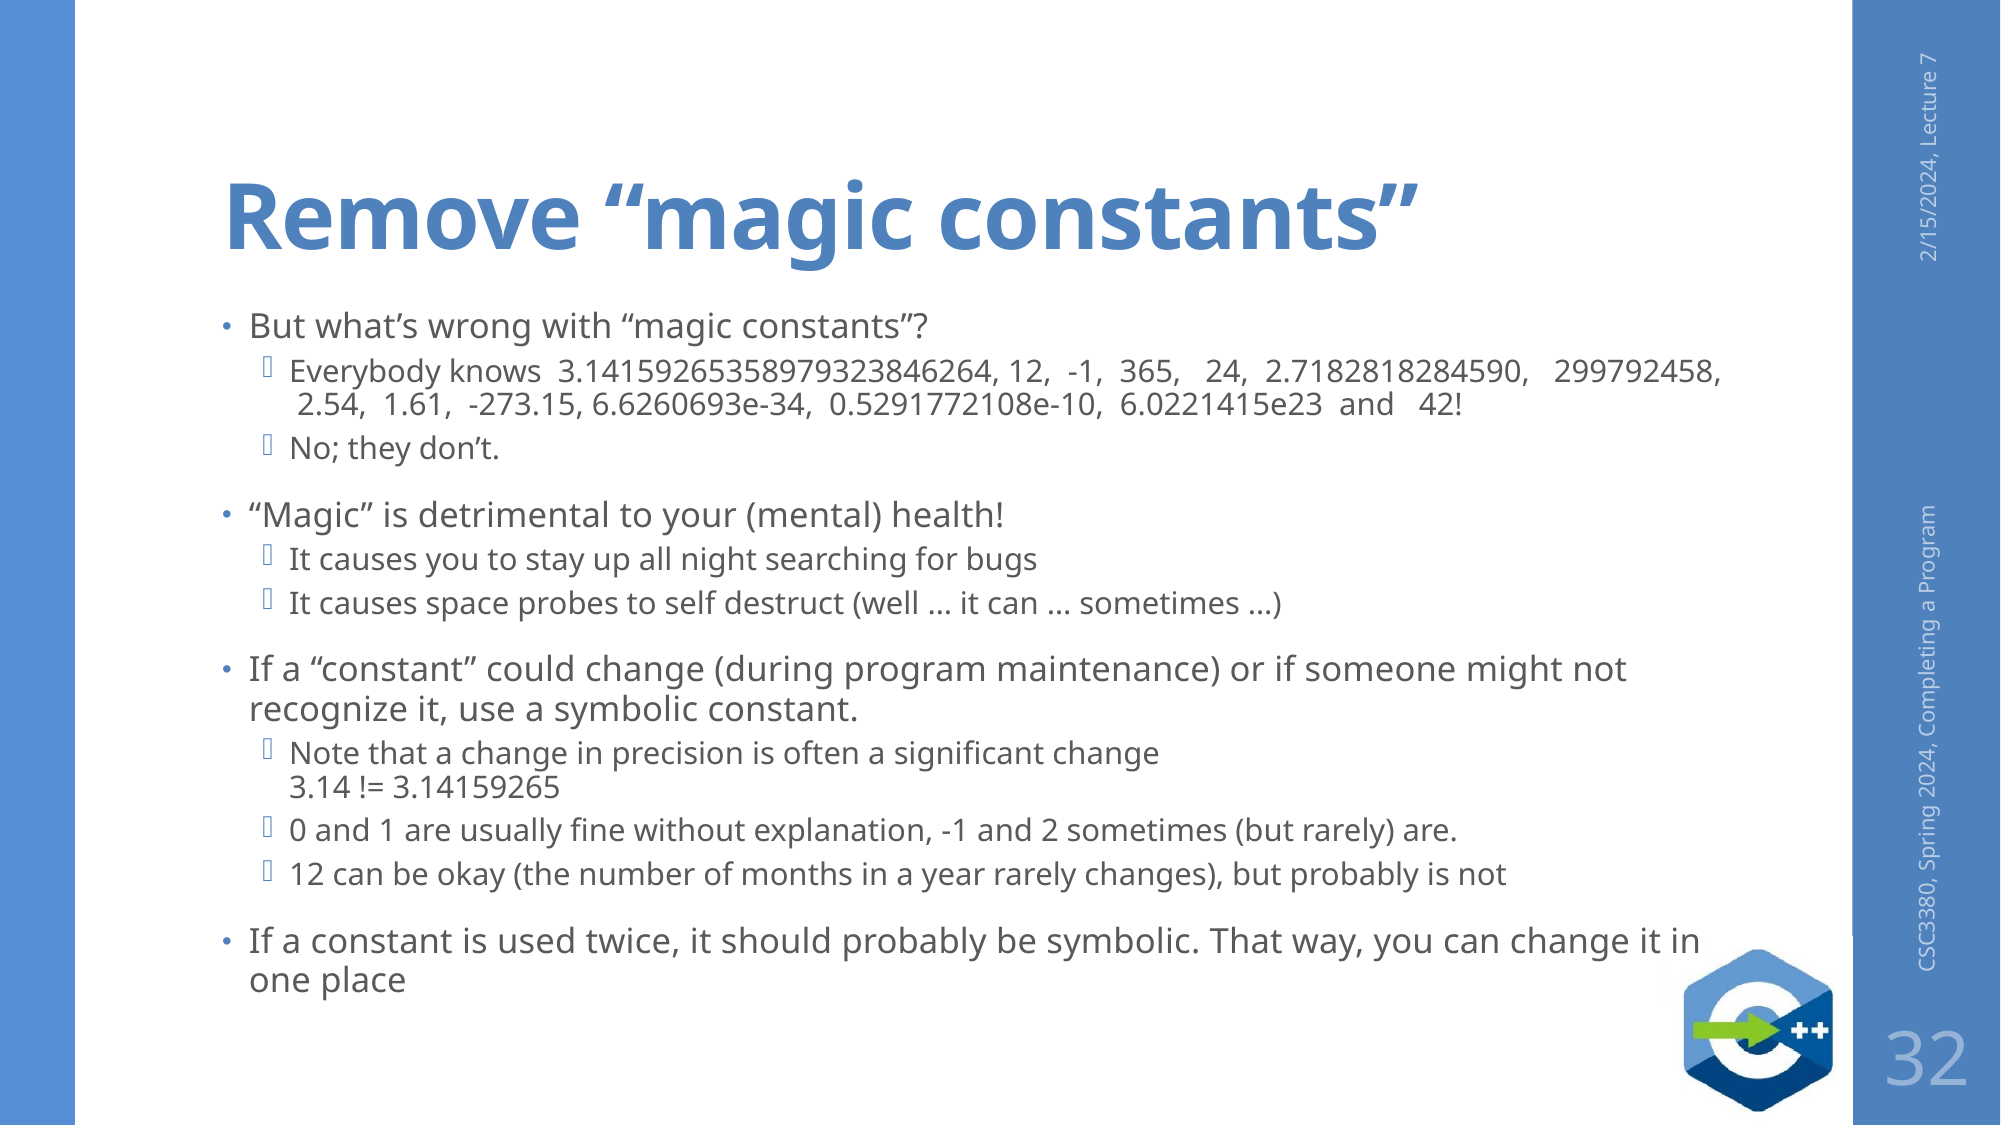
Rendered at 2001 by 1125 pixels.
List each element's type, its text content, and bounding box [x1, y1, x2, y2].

slide_number 32 [1852, 1012, 2000, 1110]
list But what’s wrong with “magic constants”? Everybody knows 3.14159265358979323846264, 12, -1, 365, 24, 2.7182818284590, 299792458, 2.54, 1.61, -273.15, 6.6260693e-34, 0.5291772108e-10, 6.0221415e23 and 42! No; they don’t. “Magic” is detrimental to your (mental) health! It causes you to stay up all night searching for bugs It causes space probes to self destruct (well … it can … sometimes …) If a “constant” could change (during program maintenance) or if someone might not recognize it, use a symbolic constant. Note that a change in precision is often a significant change 3.14 != 3.14159265 0 and 1 are usually fine without explanation, -1 and 2 sometimes (but rarely) are. 12 can be okay (the number of months in a year rarely changes), but probably is not If a constant is used twice, it should probably be symbolic. That way, you can change it in one place [206, 299, 1750, 1014]
title Remove “magic constants” [206, 48, 1797, 278]
picture [1663, 936, 1853, 1125]
footer CSC3380, Spring 2024, Completing a Program [1897, 400, 1958, 988]
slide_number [1897, 37, 1958, 351]
